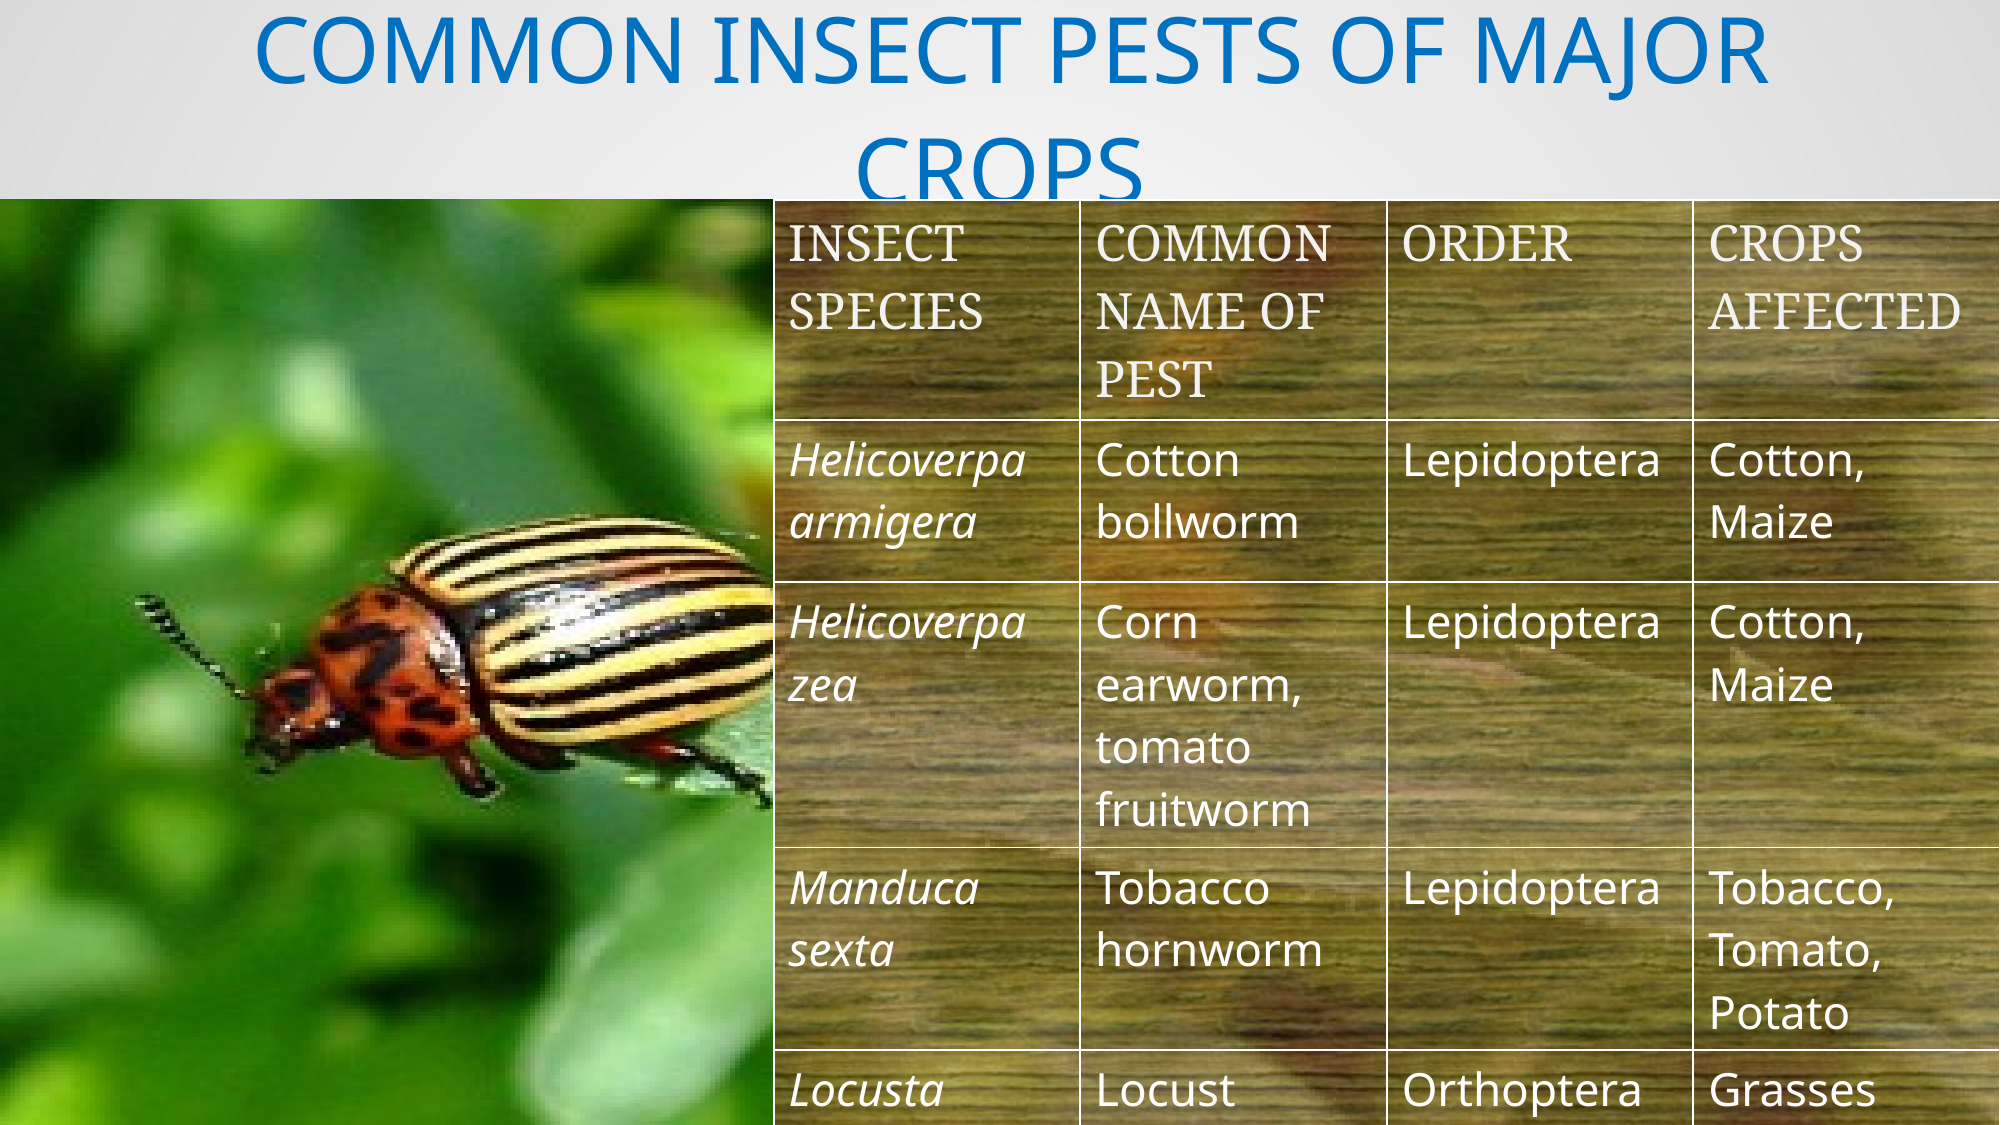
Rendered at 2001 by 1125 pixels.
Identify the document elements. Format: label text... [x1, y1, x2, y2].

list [0, 199, 2000, 1125]
title COMMON INSECT PESTS OF MAJOR CROPS [99, 42, 1900, 199]
